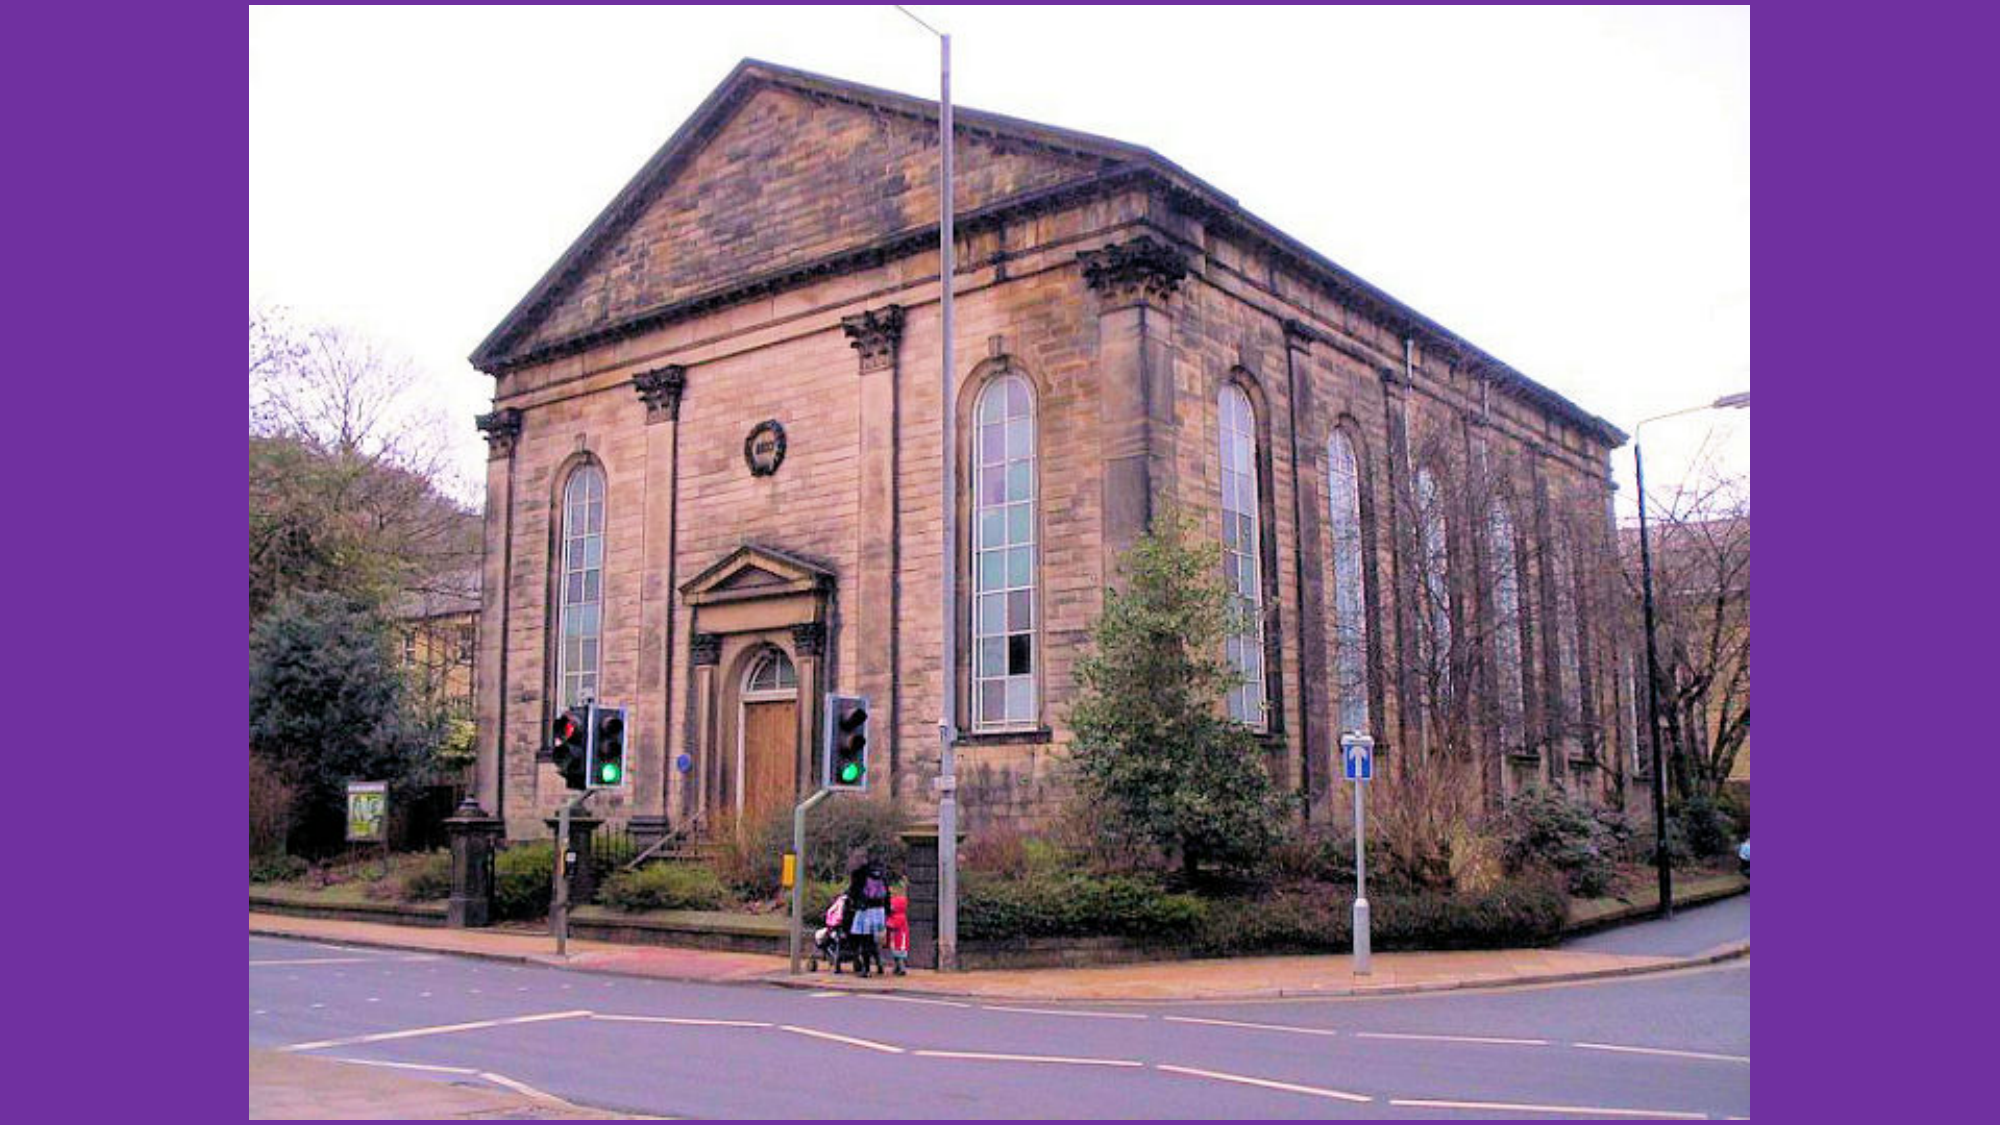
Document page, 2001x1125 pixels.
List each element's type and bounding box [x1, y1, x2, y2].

picture [249, 5, 1750, 1120]
